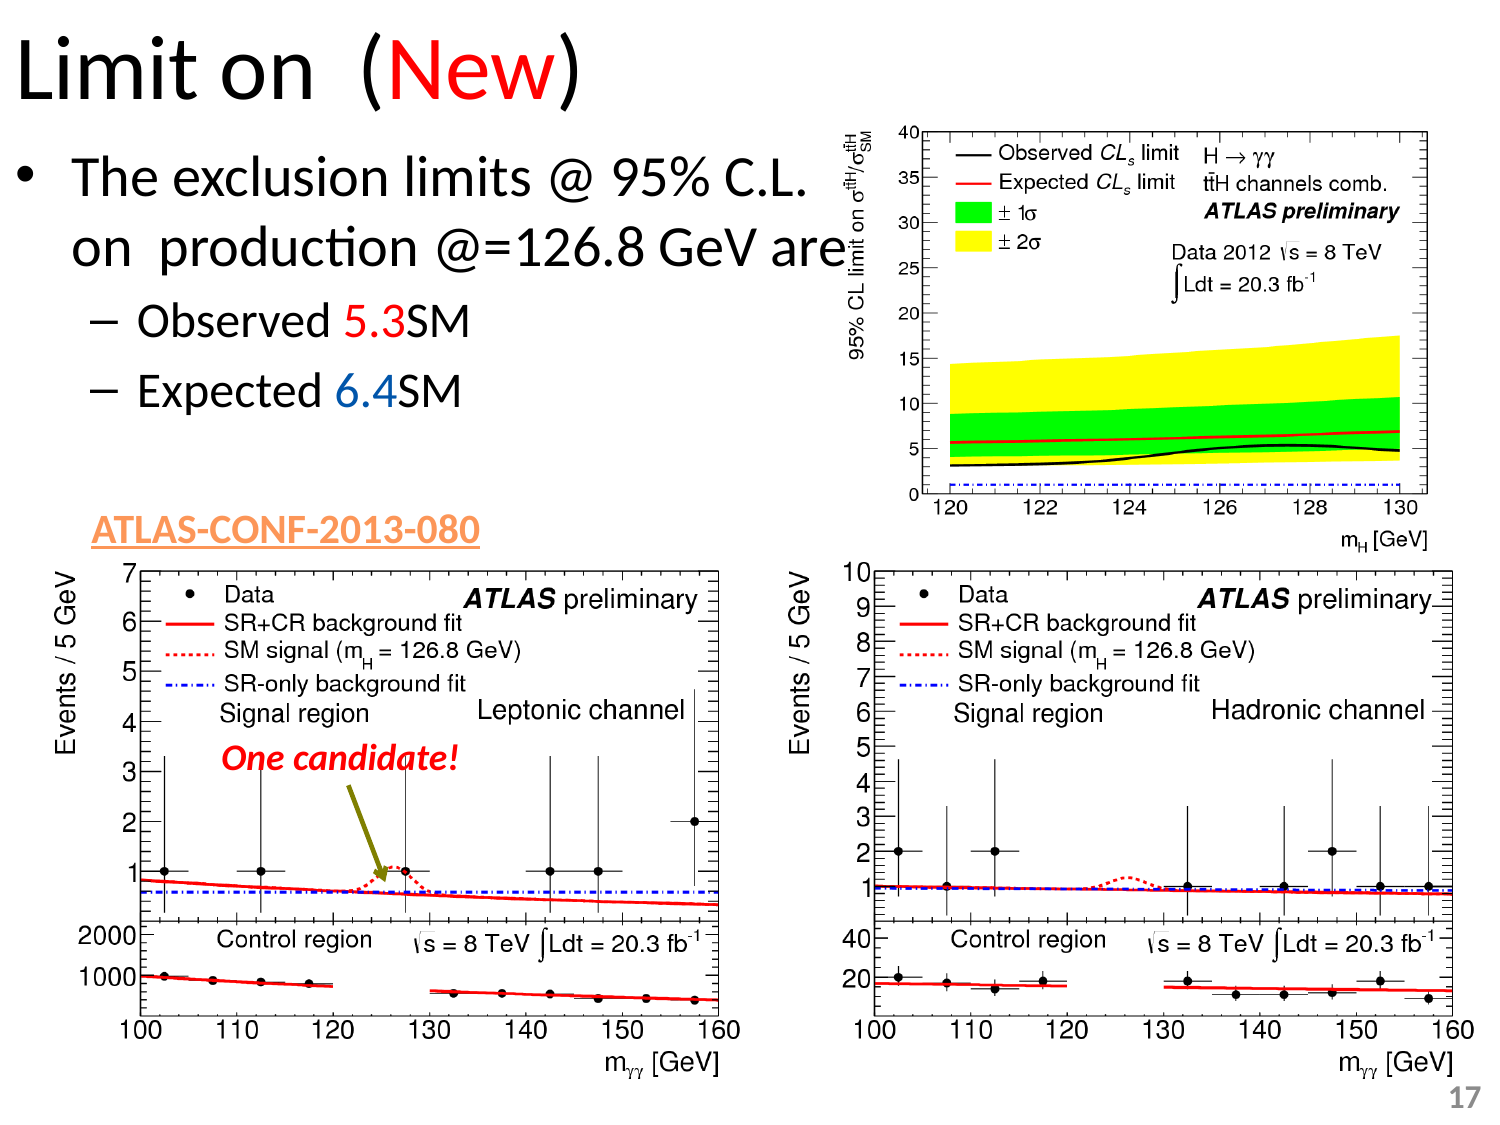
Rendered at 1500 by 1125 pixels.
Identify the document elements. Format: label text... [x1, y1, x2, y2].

slide_number 17 [1146, 1065, 1497, 1125]
text_box ATLAS-CONF-2013-080 [76, 494, 809, 552]
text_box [348, 785, 386, 883]
picture [22, 553, 755, 1079]
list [820, 108, 1459, 551]
picture [756, 553, 1489, 1079]
